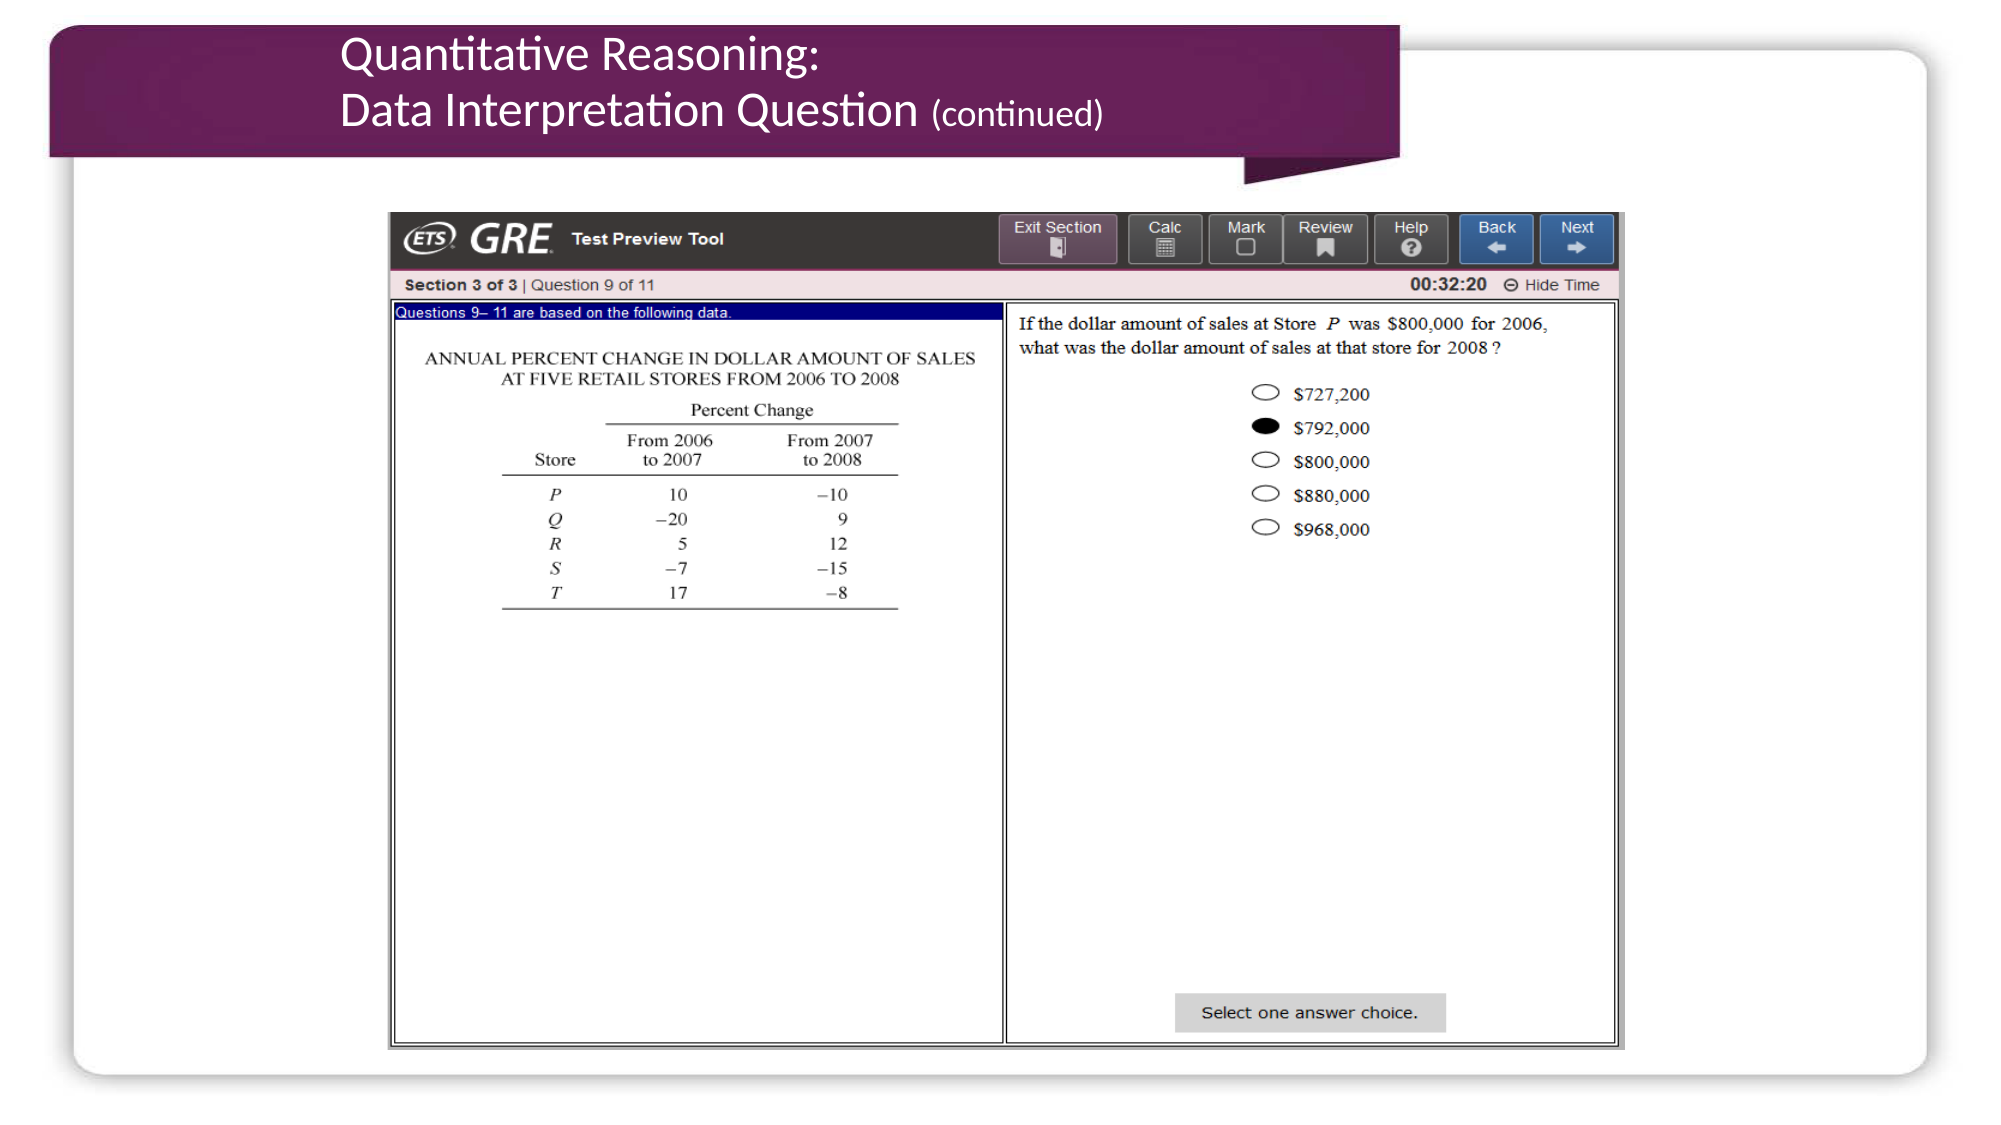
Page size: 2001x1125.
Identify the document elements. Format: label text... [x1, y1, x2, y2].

text_box [387, 212, 1625, 1050]
picture [42, 15, 1963, 1096]
text_box Quantitative Reasoning: Data Interpretation Question (continued) [337, 22, 1116, 137]
